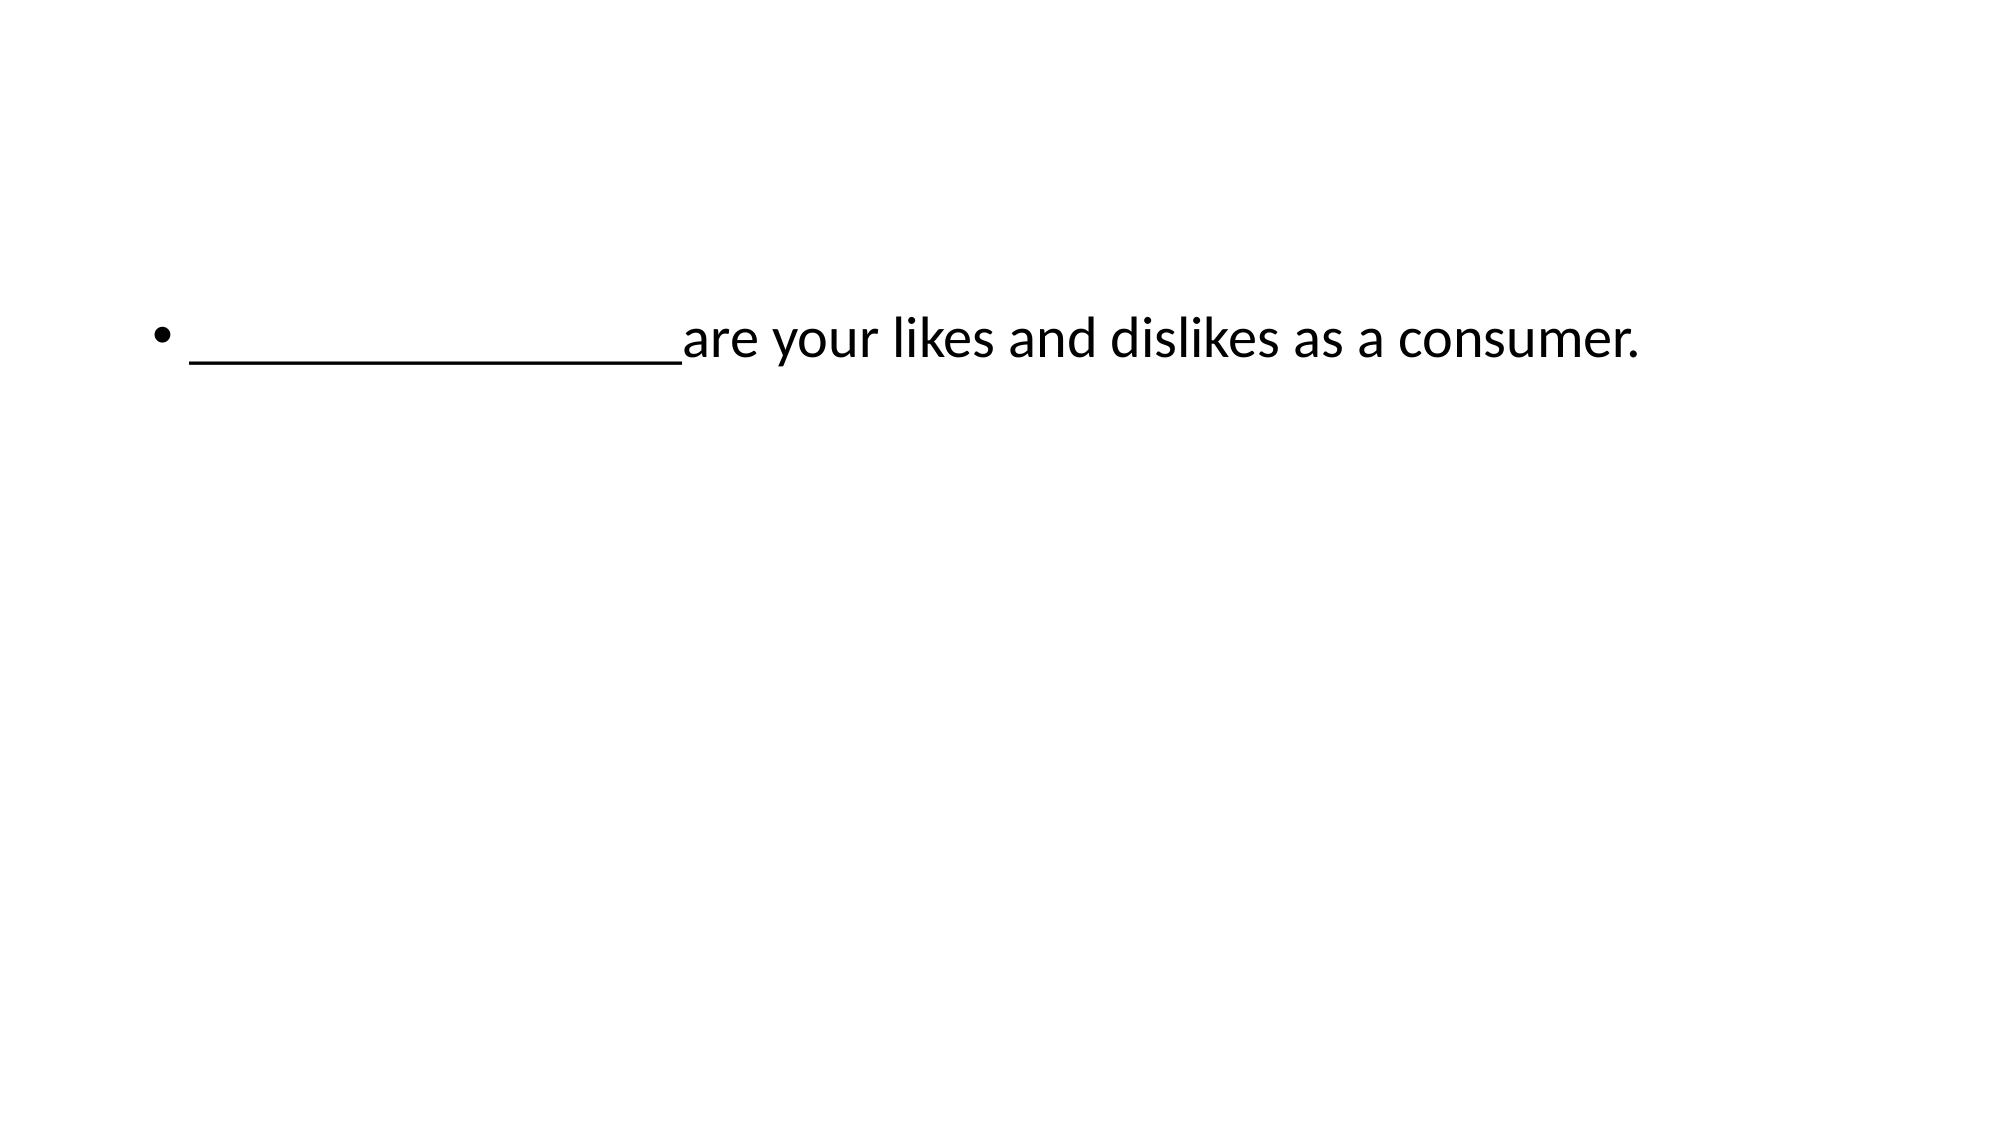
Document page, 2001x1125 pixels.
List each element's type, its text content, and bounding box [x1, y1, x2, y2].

list _________________are your likes and dislikes as a consumer. [137, 299, 1863, 1014]
